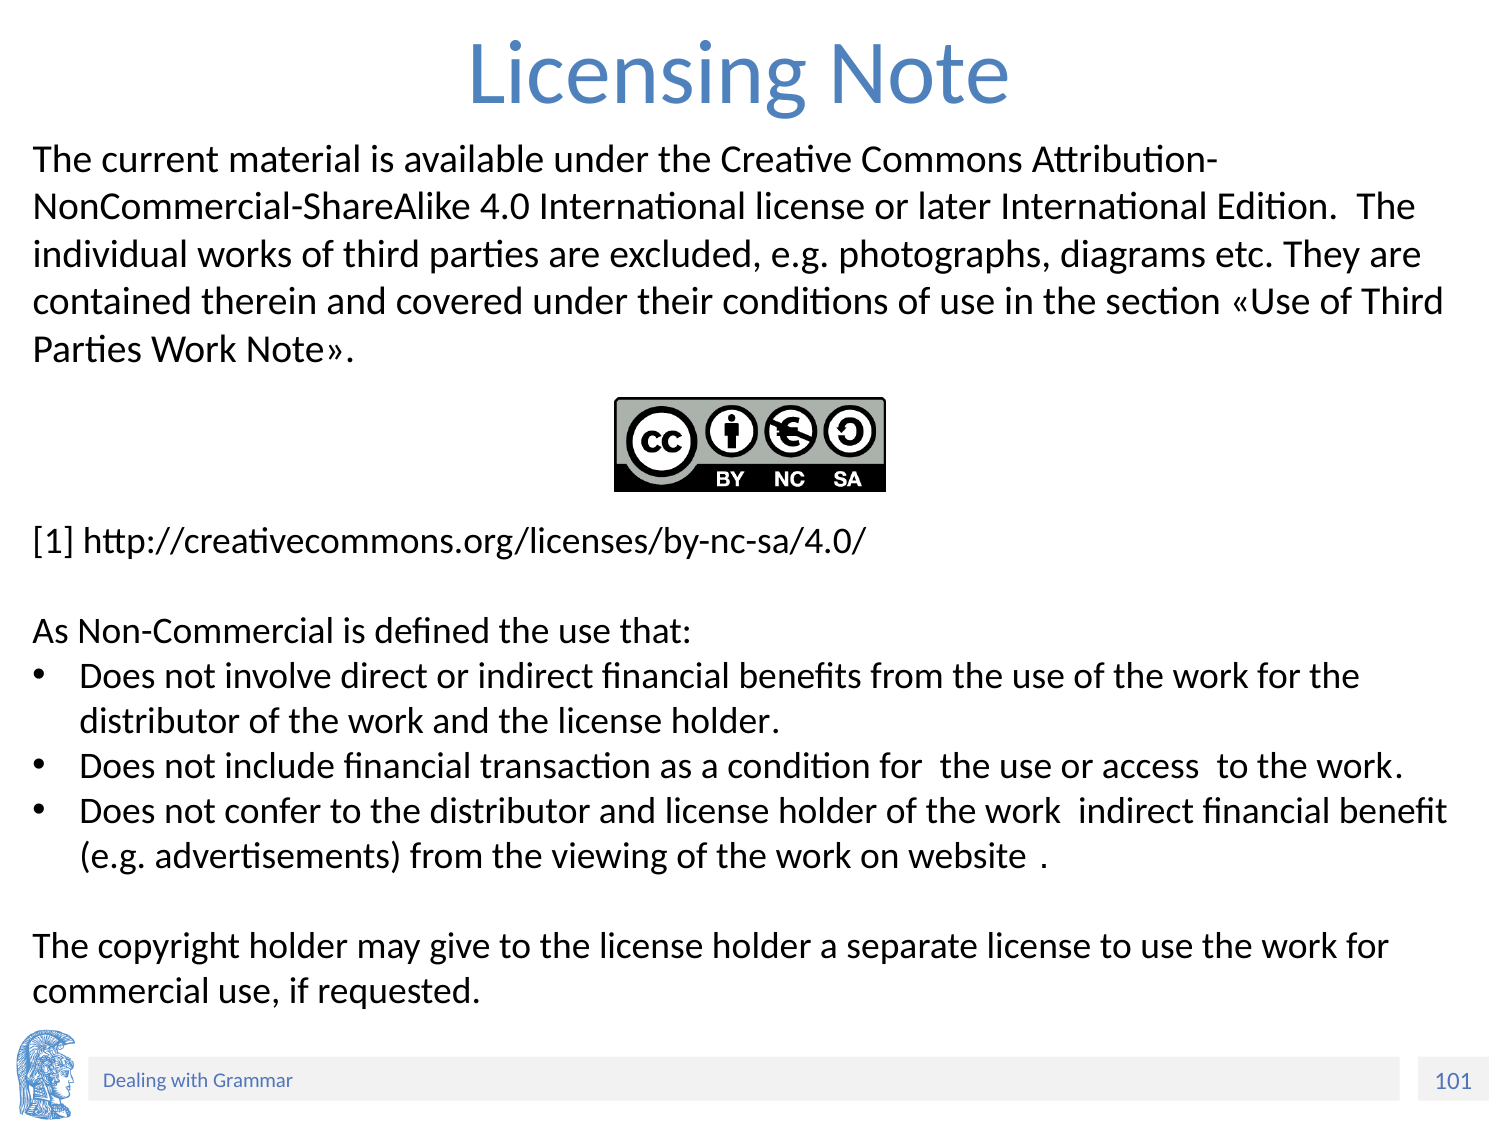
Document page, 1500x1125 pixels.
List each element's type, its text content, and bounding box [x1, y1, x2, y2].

picture [614, 396, 886, 492]
list The current material is available under the Creative Commons Attribution-NonCommercial-ShareAlike 4.0 International license or later International Edition. The individual works of third parties are excluded, e.g. photographs, diagrams etc. They are contained therein and covered under their conditions of use in the section «Use of Third Parties Work Note». [17, 125, 1483, 362]
title Licensing Note [75, 0, 1425, 125]
text_box [1] http://creativecommons.org/licenses/by-nc-sa/4.0/ As Non-Commercial is defined the use that: Does not involve direct or indirect financial benefits from the use of the work for the distributor of the work and the license holder. Does not include financial transaction as a condition for the use or access to the work. Does not confer to the distributor and license holder of the work indirect financial benefit (e.g. advertisements) from the viewing of the work on website . The copyright holder may give to the license holder a separate license to use the work for commercial use, if requested. [17, 479, 1500, 1047]
picture [9, 1026, 81, 1120]
